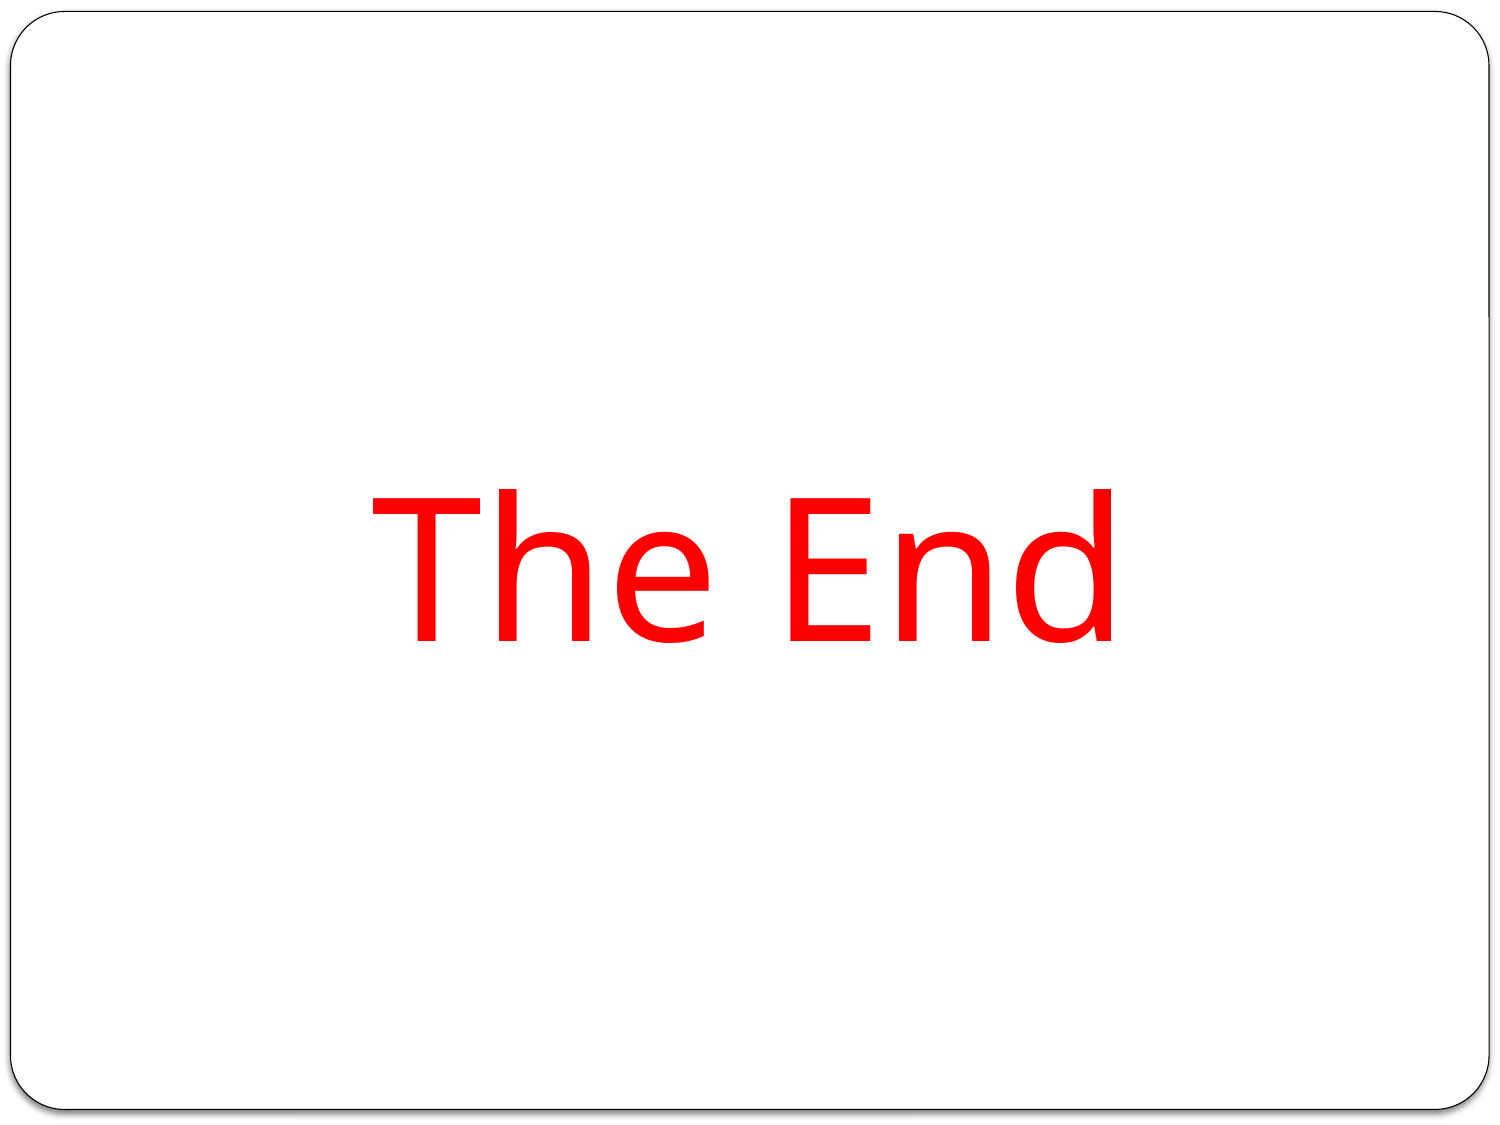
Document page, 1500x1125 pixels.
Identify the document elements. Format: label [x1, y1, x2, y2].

text_box [356, 433, 1144, 689]
